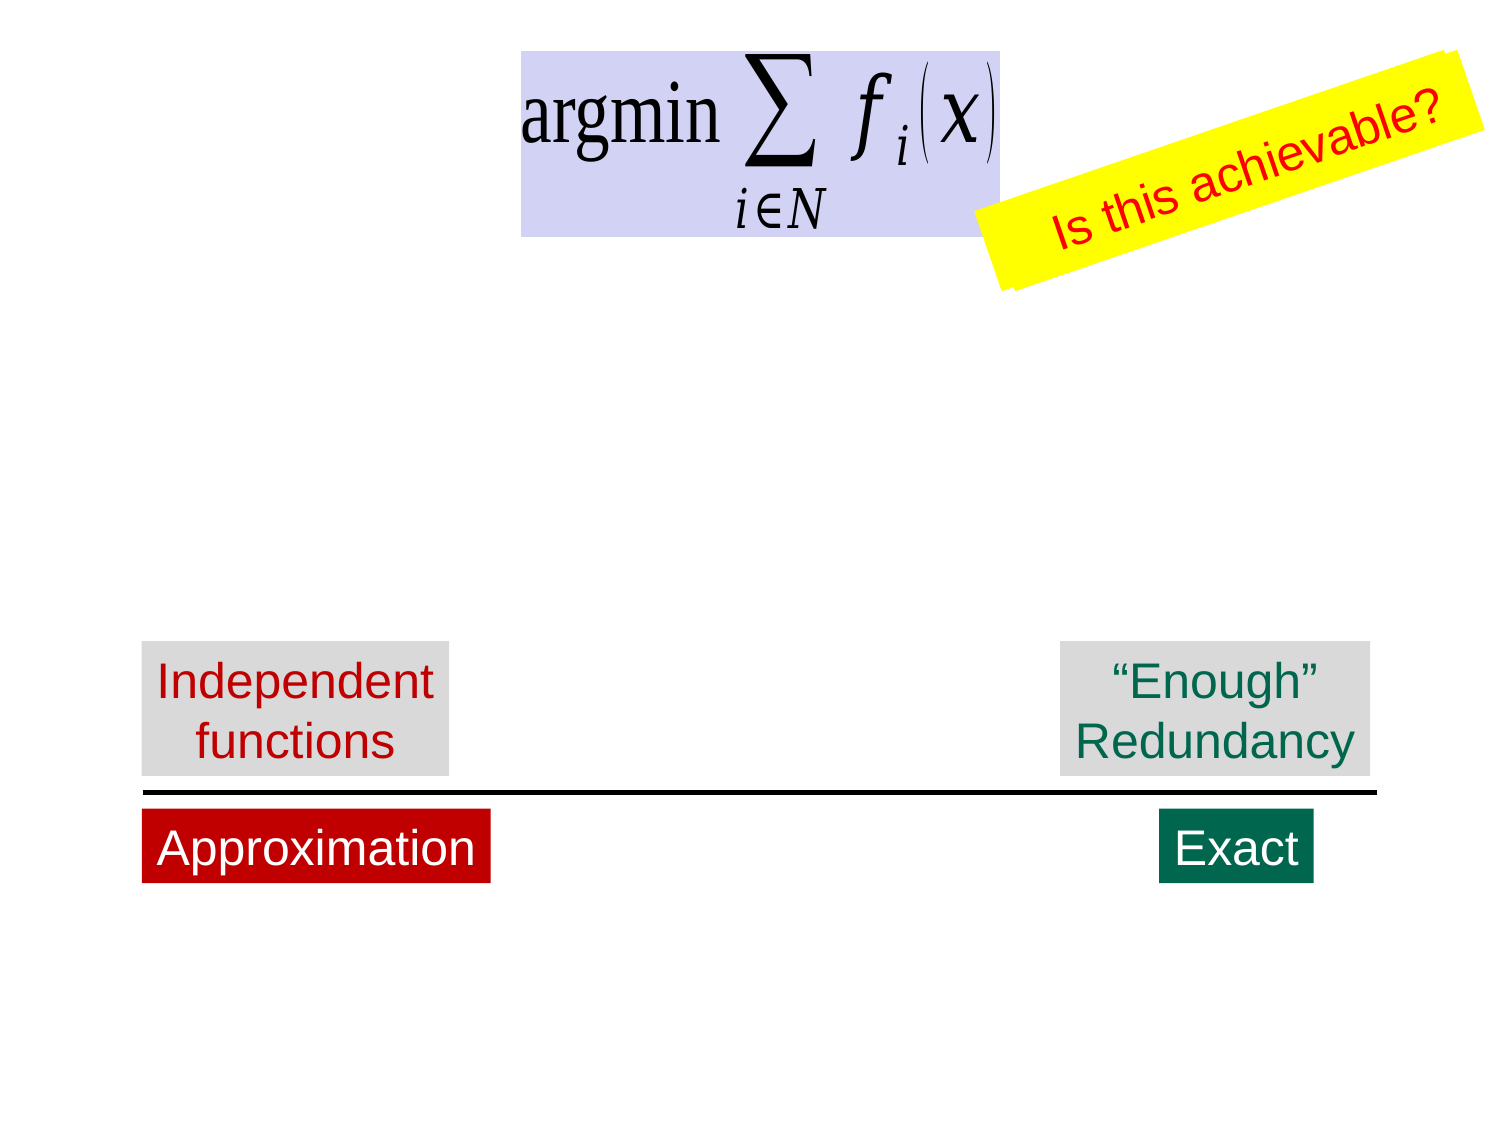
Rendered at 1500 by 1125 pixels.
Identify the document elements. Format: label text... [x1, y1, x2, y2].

text_box Is this achievable? [974, 49, 1472, 292]
text_box Approximation [141, 808, 491, 884]
text_box Exact [1159, 808, 1314, 884]
text_box [112, 249, 1408, 1000]
text_box Is this achievable? [1128, 49, 1485, 249]
